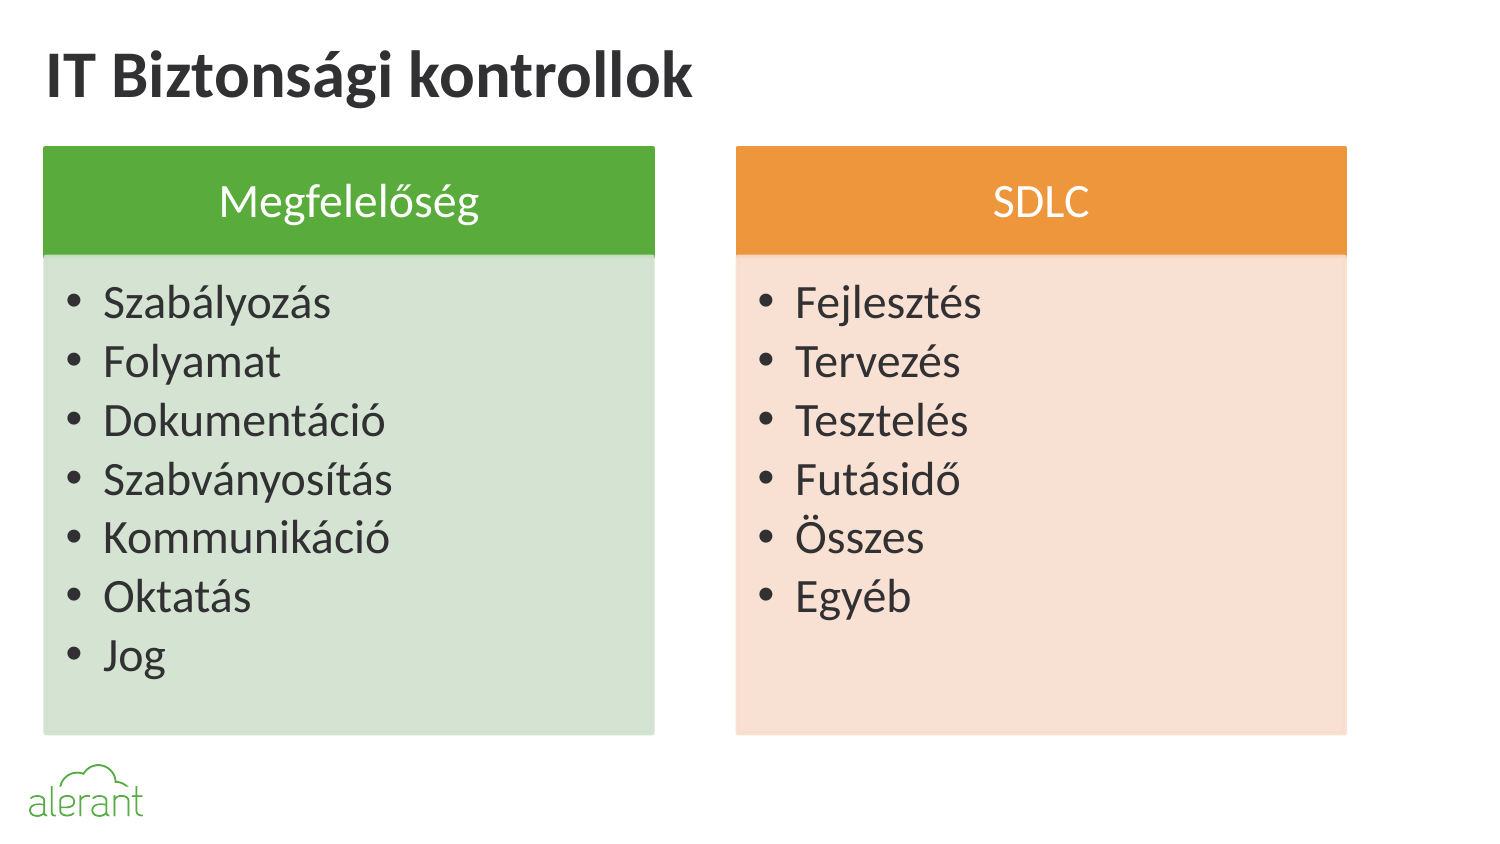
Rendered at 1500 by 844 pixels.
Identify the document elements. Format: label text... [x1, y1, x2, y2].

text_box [45, 145, 1346, 737]
title IT Biztonsági kontrollok [45, 46, 1371, 114]
picture [29, 764, 143, 817]
